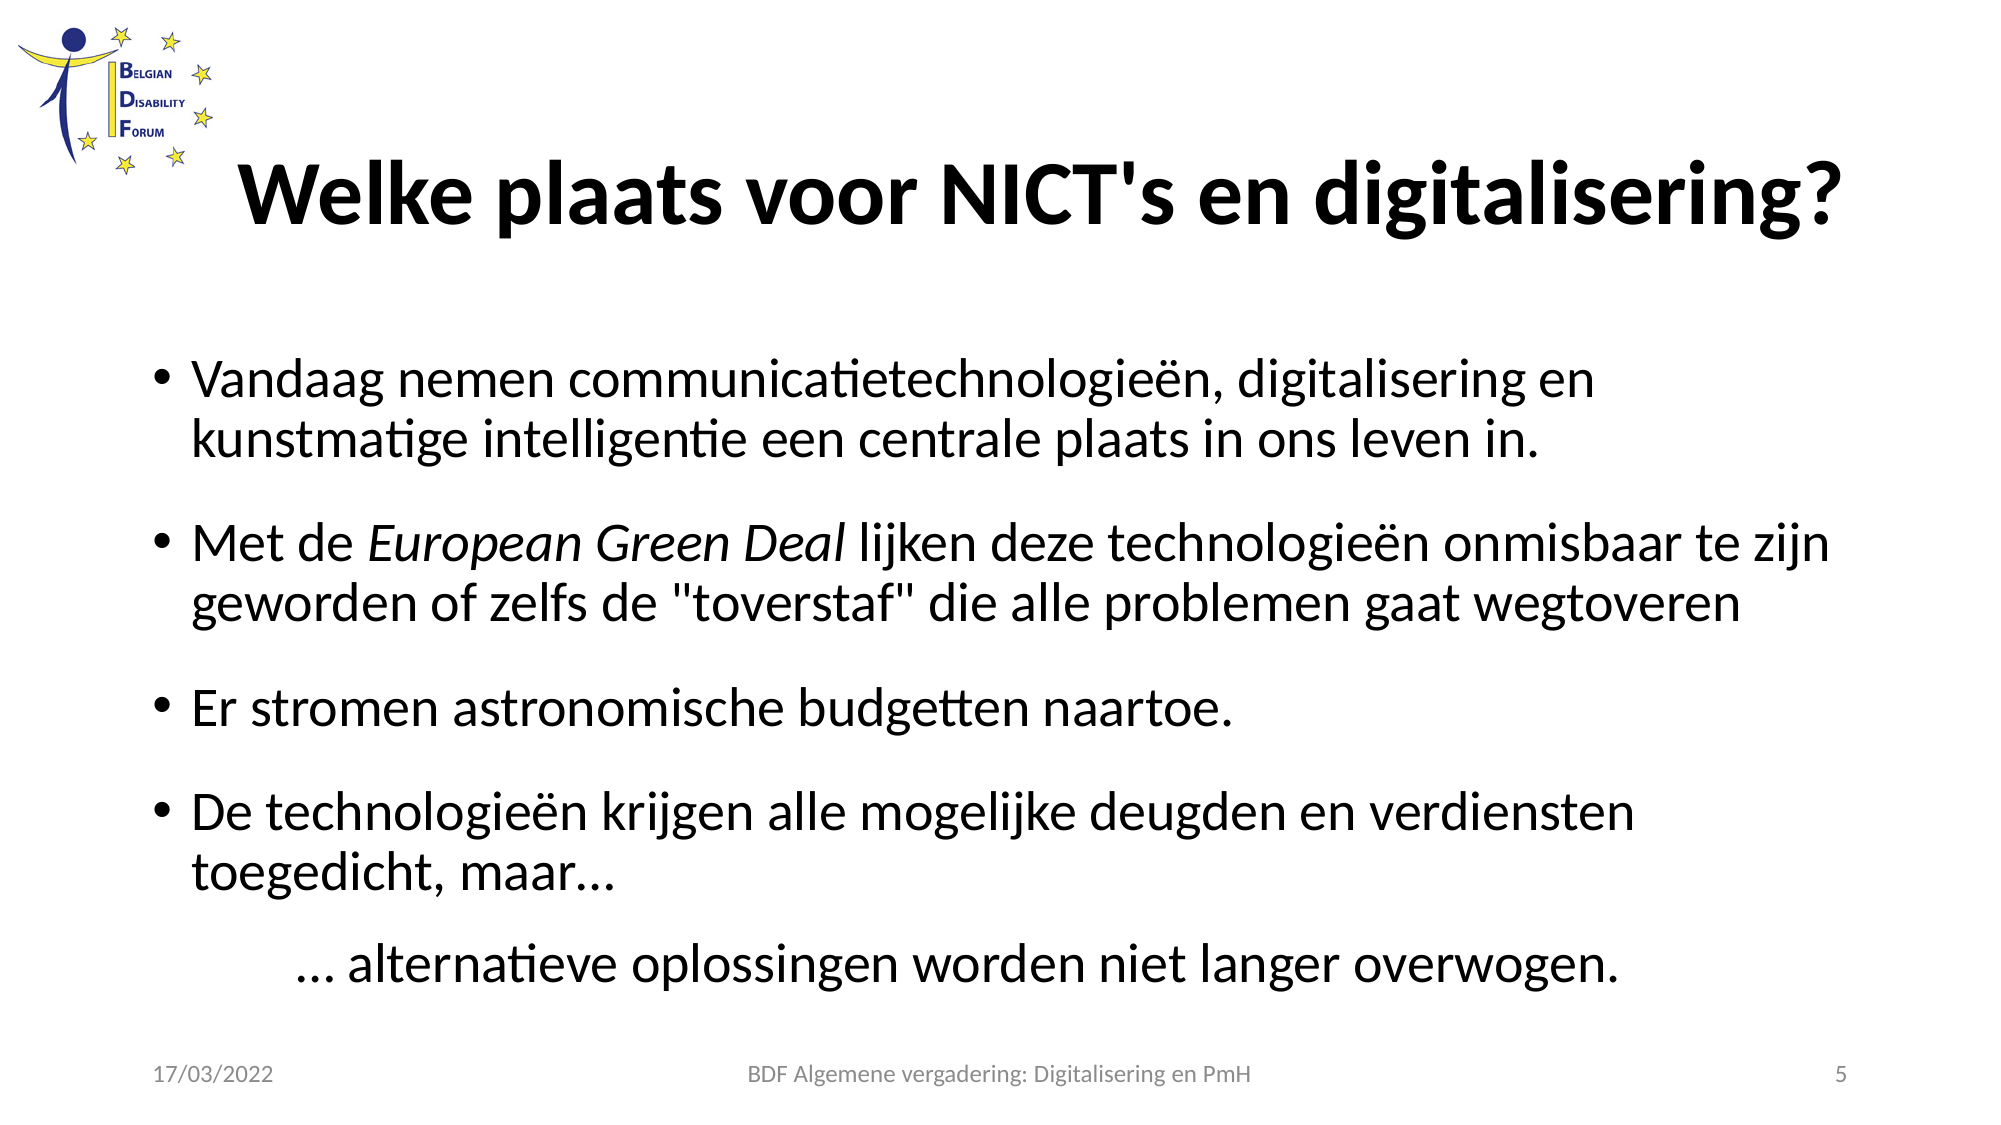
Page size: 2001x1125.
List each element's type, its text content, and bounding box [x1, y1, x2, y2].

title Welke plaats voor NICT's en digitalisering? [221, 111, 1863, 278]
slide_number 5 [1412, 1042, 1863, 1103]
list Vandaag nemen communicatietechnologieën, digitalisering en kunstmatige intelligentie een centrale plaats in ons leven in. Met de European Green Deal lijken deze technologieën onmisbaar te zijn geworden of zelfs de "toverstaf" die alle problemen gaat wegtoveren Er stromen astronomische budgetten naartoe. De technologieën krijgen alle mogelijke deugden en verdiensten toegedicht, maar… … alternatieve oplossingen worden niet langer overwogen. [137, 341, 1863, 1014]
footer BDF Algemene vergadering: Digitalisering en PmH [662, 1042, 1338, 1103]
picture [18, 27, 213, 175]
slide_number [137, 1042, 588, 1103]
